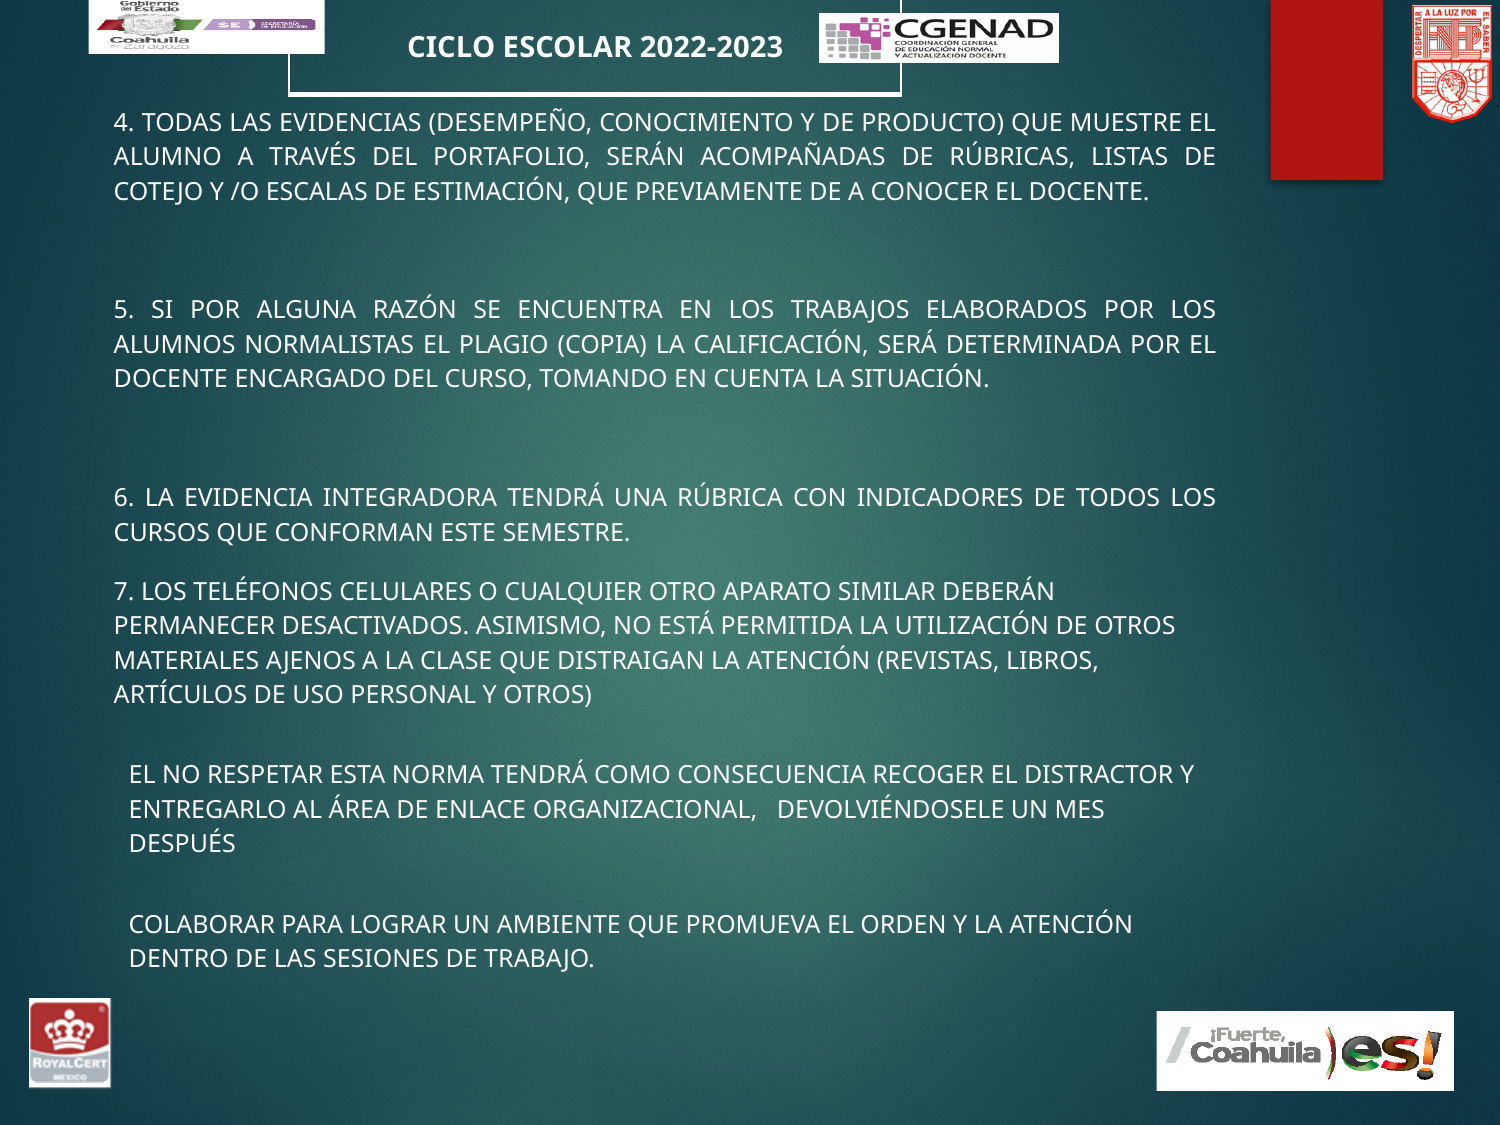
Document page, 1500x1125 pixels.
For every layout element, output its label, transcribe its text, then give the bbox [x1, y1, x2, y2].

picture [1407, 0, 1499, 130]
text_box 4. TODAS LAS EVIDENCIAS (DESEMPEÑO, CONOCIMIENTO Y DE PRODUCTO) QUE MUESTRE EL ALUMNO A TRAVÉS DEL PORTAFOLIO, SERÁN ACOMPAÑADAS DE RÚBRICAS, LISTAS DE COTEJO Y /O ESCALAS DE ESTIMACIÓN, QUE PREVIAMENTE DE A CONOCER EL DOCENTE. 5. SI POR ALGUNA RAZÓN SE ENCUENTRA EN LOS TRABAJOS ELABORADOS POR LOS ALUMNOS NORMALISTAS EL PLAGIO (COPIA) LA CALIFICACIÓN, SERÁ DETERMINADA POR EL DOCENTE ENCARGADO DEL CURSO, TOMANDO EN CUENTA LA SITUACIÓN. 6. LA EVIDENCIA INTEGRADORA TENDRÁ UNA RÚBRICA CON INDICADORES DE TODOS LOS CURSOS QUE CONFORMAN ESTE SEMESTRE. 7. LOS TELÉFONOS CELULARES O CUALQUIER OTRO APARATO SIMILAR DEBERÁN PERMANECER DESACTIVADOS. ASIMISMO, NO ESTÁ PERMITIDA LA UTILIZACIÓN DE OTROS MATERIALES AJENOS A LA CLASE QUE DISTRAIGAN LA ATENCIÓN (REVISTAS, LIBROS, ARTÍCULOS DE USO PERSONAL Y OTROS) EL NO RESPETAR ESTA NORMA TENDRÁ COMO CONSECUENCIA RECOGER EL DISTRACTOR Y ENTREGARLO AL ÁREA DE ENLACE ORGANIZACIONAL, DEVOLVIÉNDOSELE UN MES DESPUÉS COLABORAR PARA LOGRAR UN AMBIENTE QUE PROMUEVA EL ORDEN Y LA ATENCIÓN DENTRO DE LAS SESIONES DE TRABAJO. [99, 94, 1233, 548]
table_header CICLO ESCOLAR 2022-2023 [290, 0, 900, 92]
picture [88, 0, 325, 54]
picture [819, 13, 1059, 63]
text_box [29, 998, 1455, 1092]
